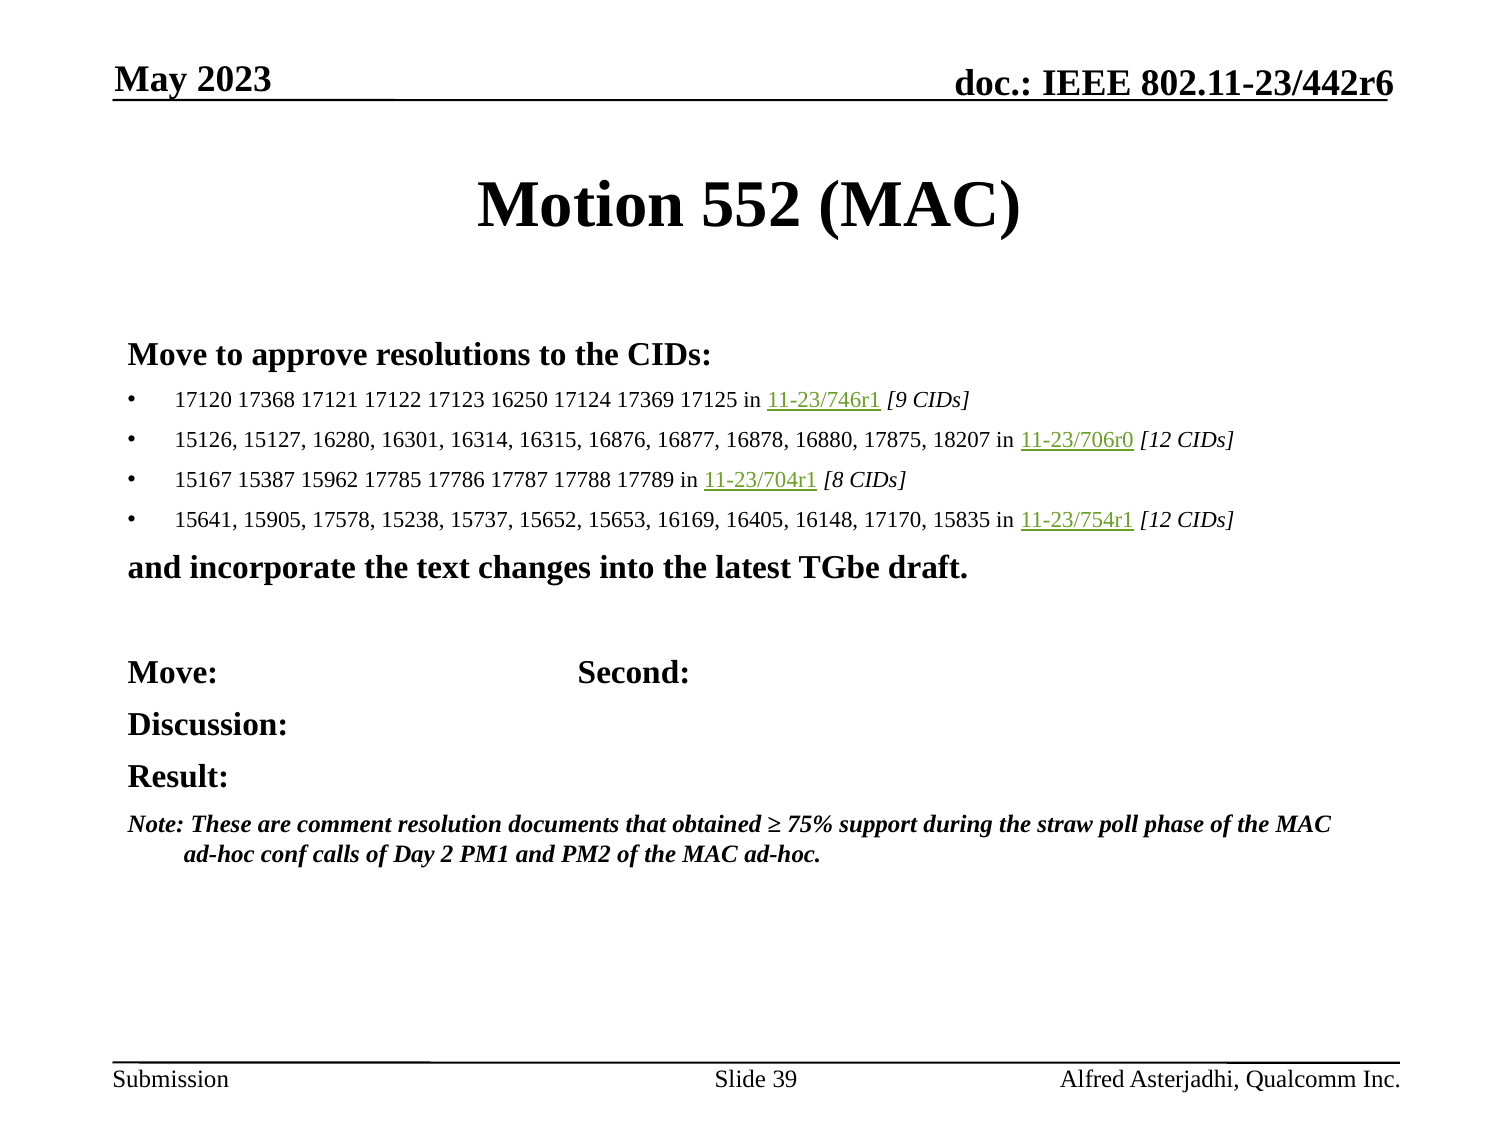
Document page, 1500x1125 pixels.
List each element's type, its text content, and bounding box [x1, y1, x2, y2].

list Move to approve resolutions to the CIDs: 17120 17368 17121 17122 17123 16250 17124 17369 17125 in 11-23/746r1 [9 CIDs] 15126, 15127, 16280, 16301, 16314, 16315, 16876, 16877, 16878, 16880, 17875, 18207 in 11-23/706r0 [12 CIDs] 15167 15387 15962 17785 17786 17787 17788 17789 in 11-23/704r1 [8 CIDs] 15641, 15905, 17578, 15238, 15737, 15652, 15653, 16169, 16405, 16148, 17170, 15835 in 11-23/754r1 [12 CIDs] and incorporate the text changes into the latest TGbe draft. Move: Second: Discussion: Result: Note: These are comment resolution documents that obtained ≥ 75% support during the straw poll phase of the MAC ad-hoc conf calls of Day 2 PM1 and PM2 of the MAC ad-hoc. [112, 324, 1388, 1063]
footer Alfred Asterjadhi, Qualcomm Inc. [878, 1061, 1402, 1093]
title Motion 552 (MAC) [112, 112, 1388, 288]
slide_number Slide 39 [712, 1061, 800, 1123]
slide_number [114, 54, 423, 100]
